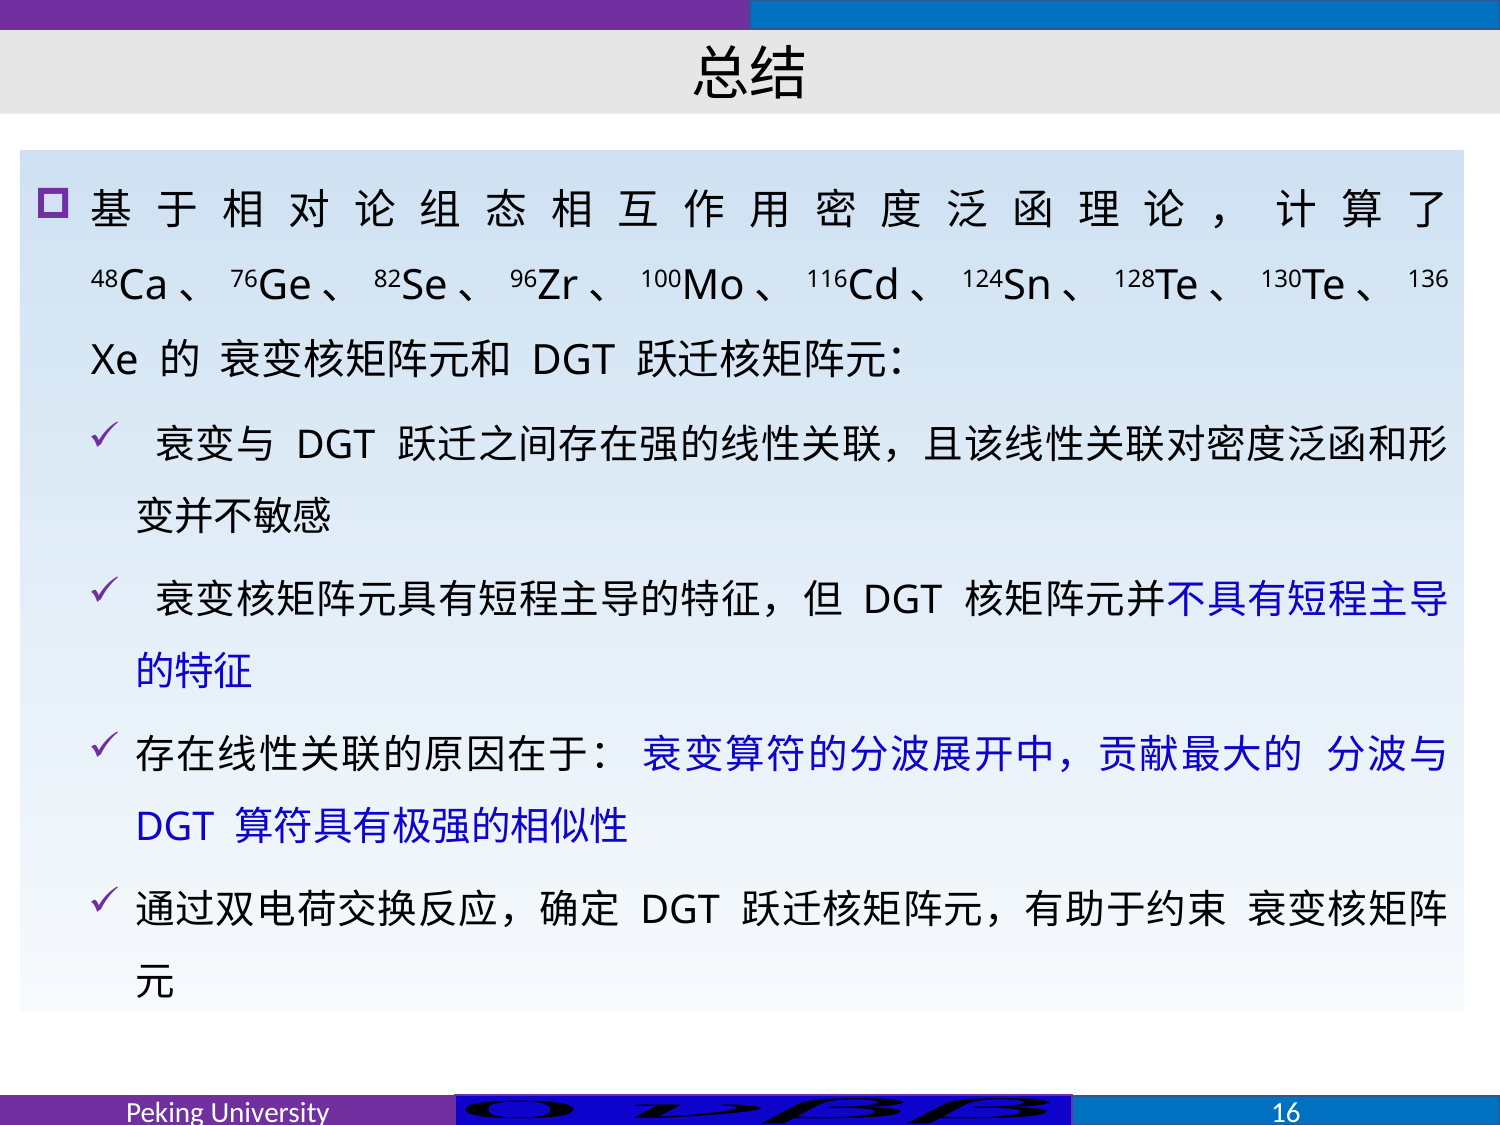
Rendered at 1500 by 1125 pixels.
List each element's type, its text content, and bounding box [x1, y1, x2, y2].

text_box 总结 [0, 30, 1500, 114]
text_box [0, 0, 749, 30]
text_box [0, 1095, 1500, 1125]
text_box [749, 0, 1500, 30]
